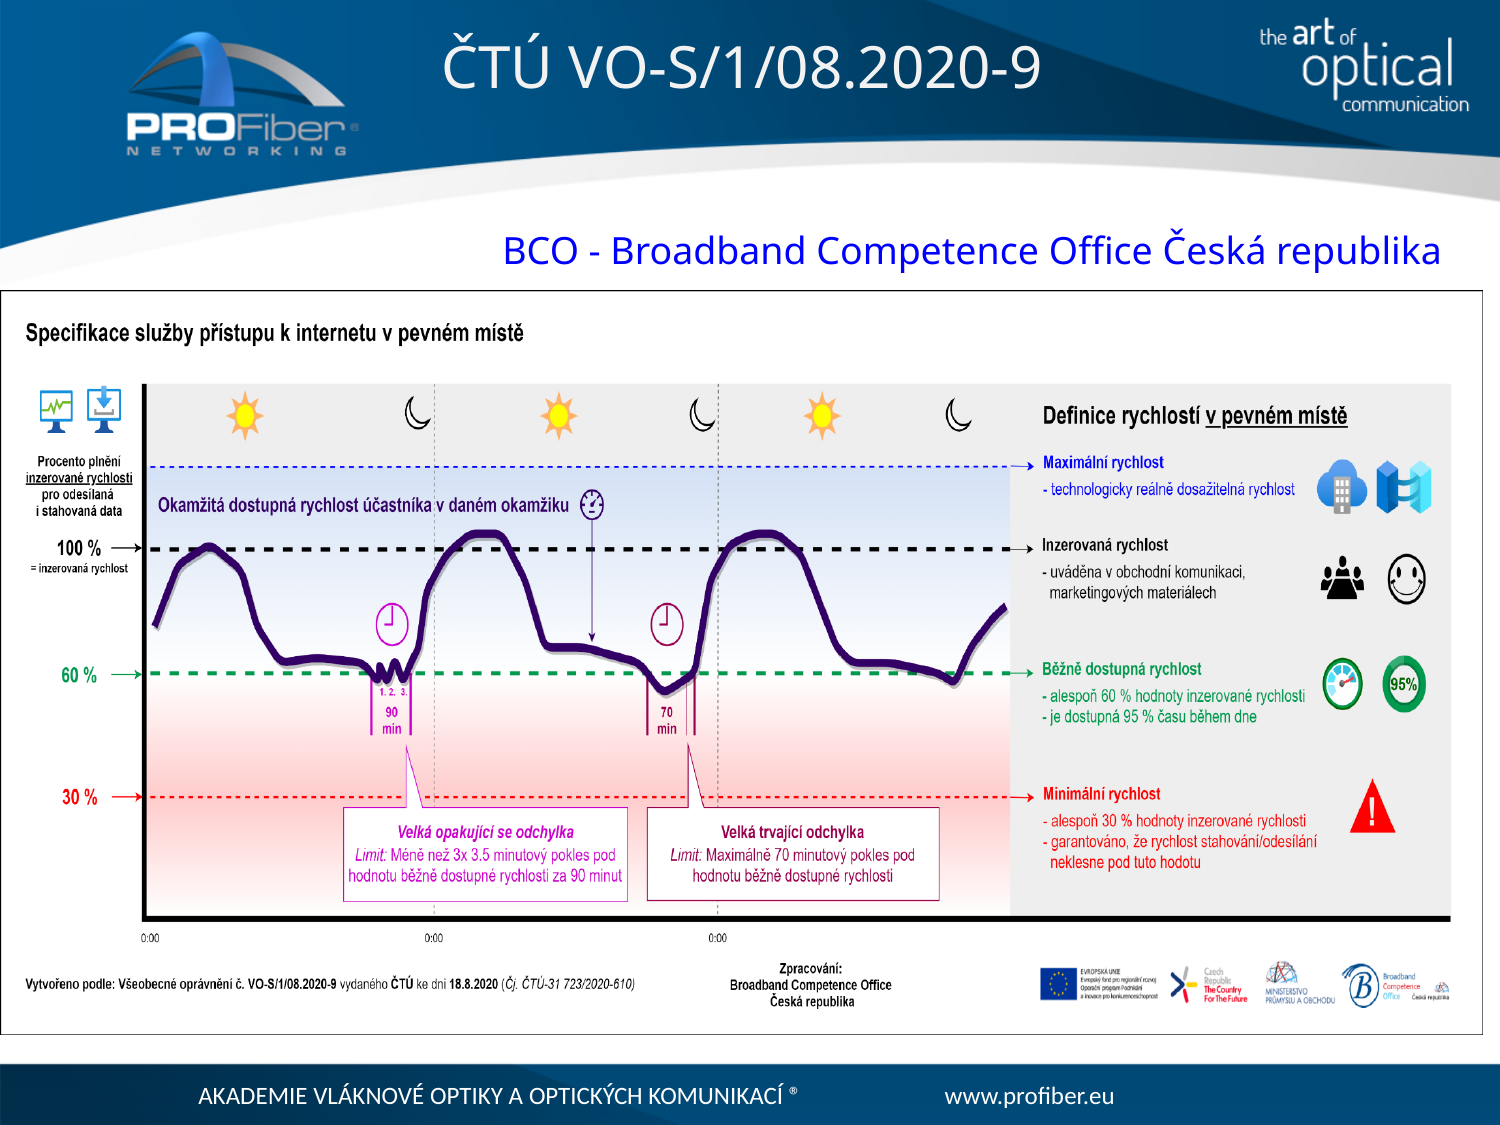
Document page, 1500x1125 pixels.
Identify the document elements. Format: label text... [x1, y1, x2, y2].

text_box ČTÚ VO-S/1/08.2020-9 [151, 0, 1349, 131]
picture [0, 0, 1500, 1125]
text_box BCO - Broadband Competence Office Česká republika [312, 219, 1467, 289]
text_box AKADEMIE VLÁKNOVÉ OPTIKY A OPTICKÝCH KOMUNIKACÍ ® www.profiber.eu [0, 1065, 1276, 1125]
